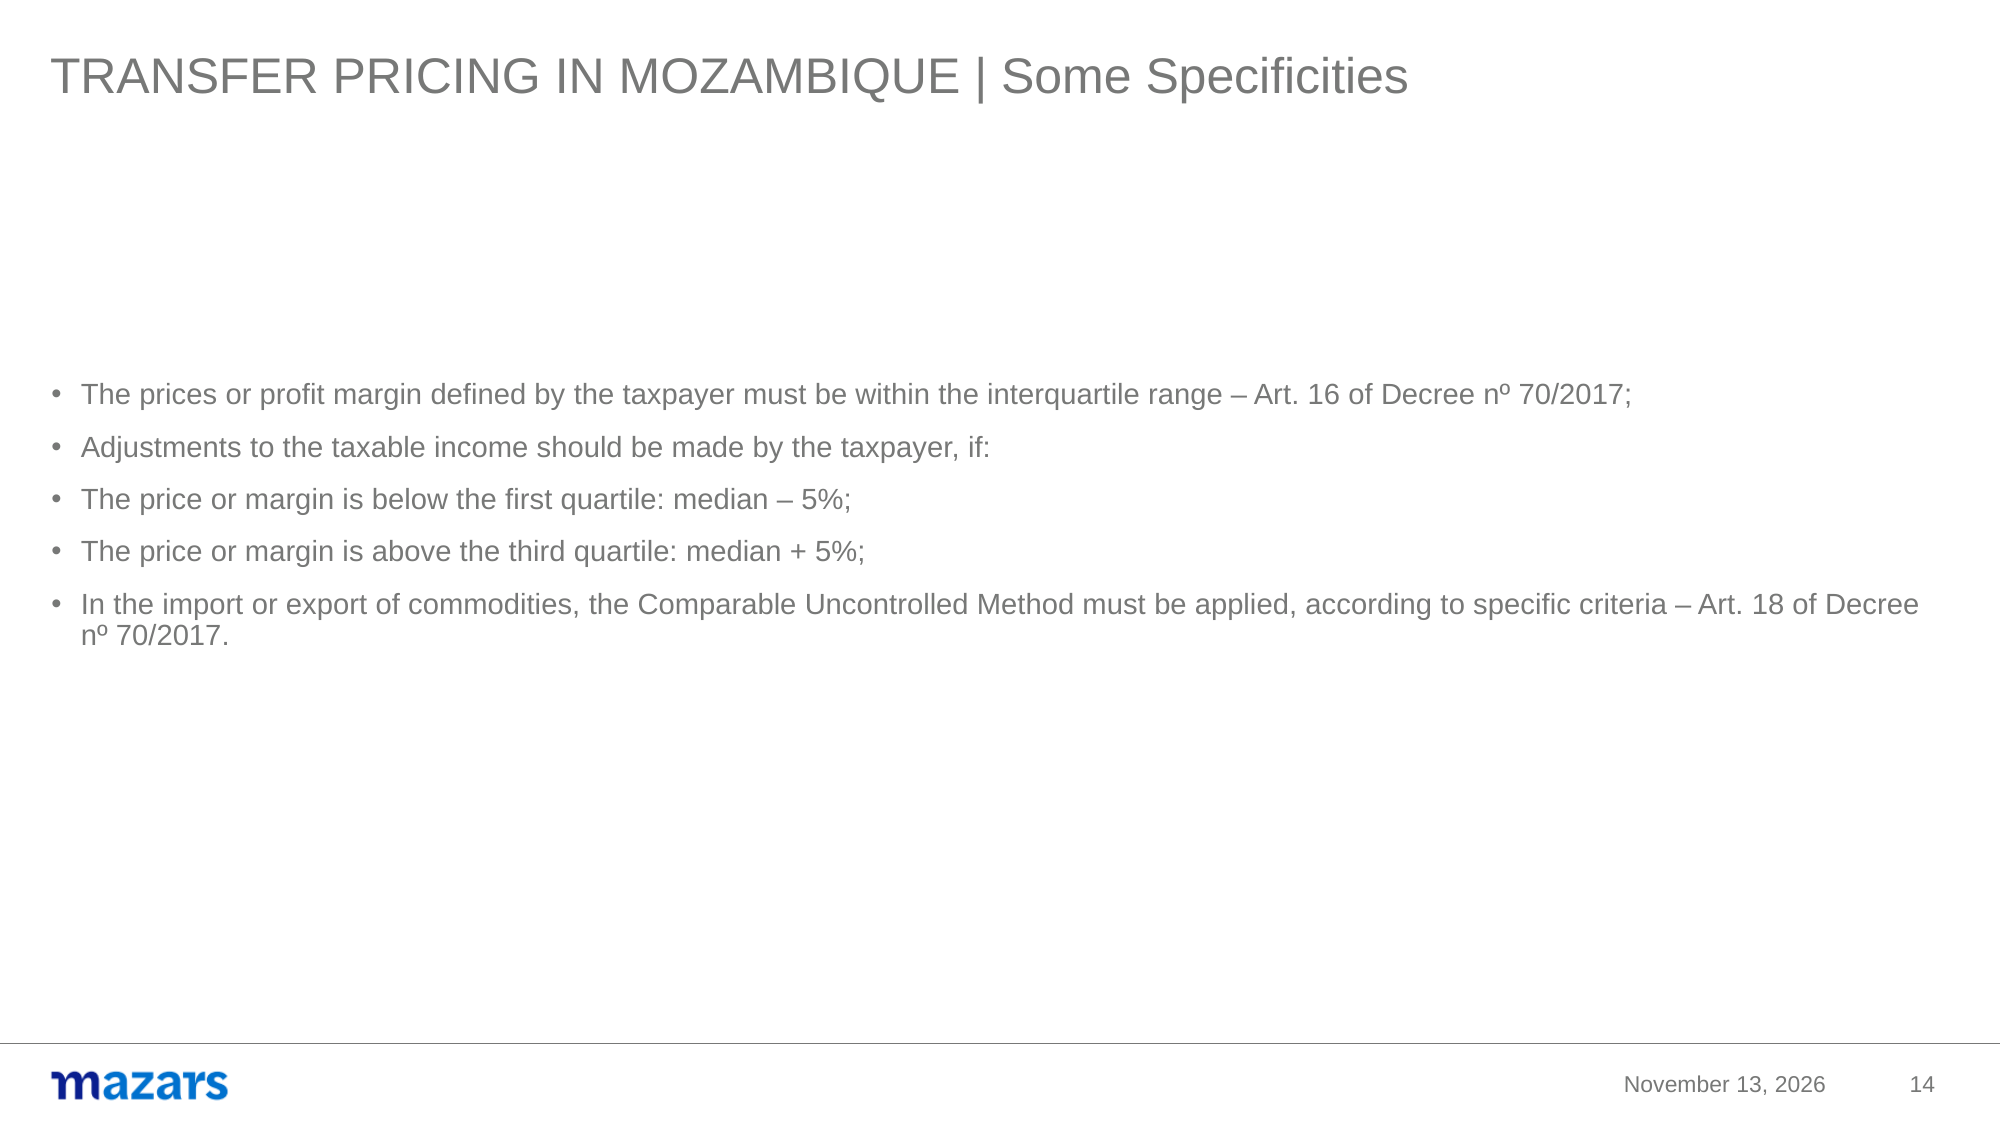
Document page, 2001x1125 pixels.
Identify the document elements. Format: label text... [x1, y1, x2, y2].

slide_number 14 [1731, 1043, 1950, 1123]
list The prices or profit margin defined by the taxpayer must be within the interquartile range – Art. 16 of Decree nº 70/2017; Adjustments to the taxable income should be made by the taxpayer, if: The price or margin is below the first quartile: median – 5%; The price or margin is above the third quartile: median + 5%; In the import or export of commodities, the Comparable Uncontrolled Method must be applied, according to specific criteria – Art. 18 of Decree nº 70/2017. [51, 368, 1951, 782]
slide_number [1358, 1043, 1731, 1123]
list TRANSFER PRICING IN MOZAMBIQUE | Some Specificities [50, 50, 1950, 109]
